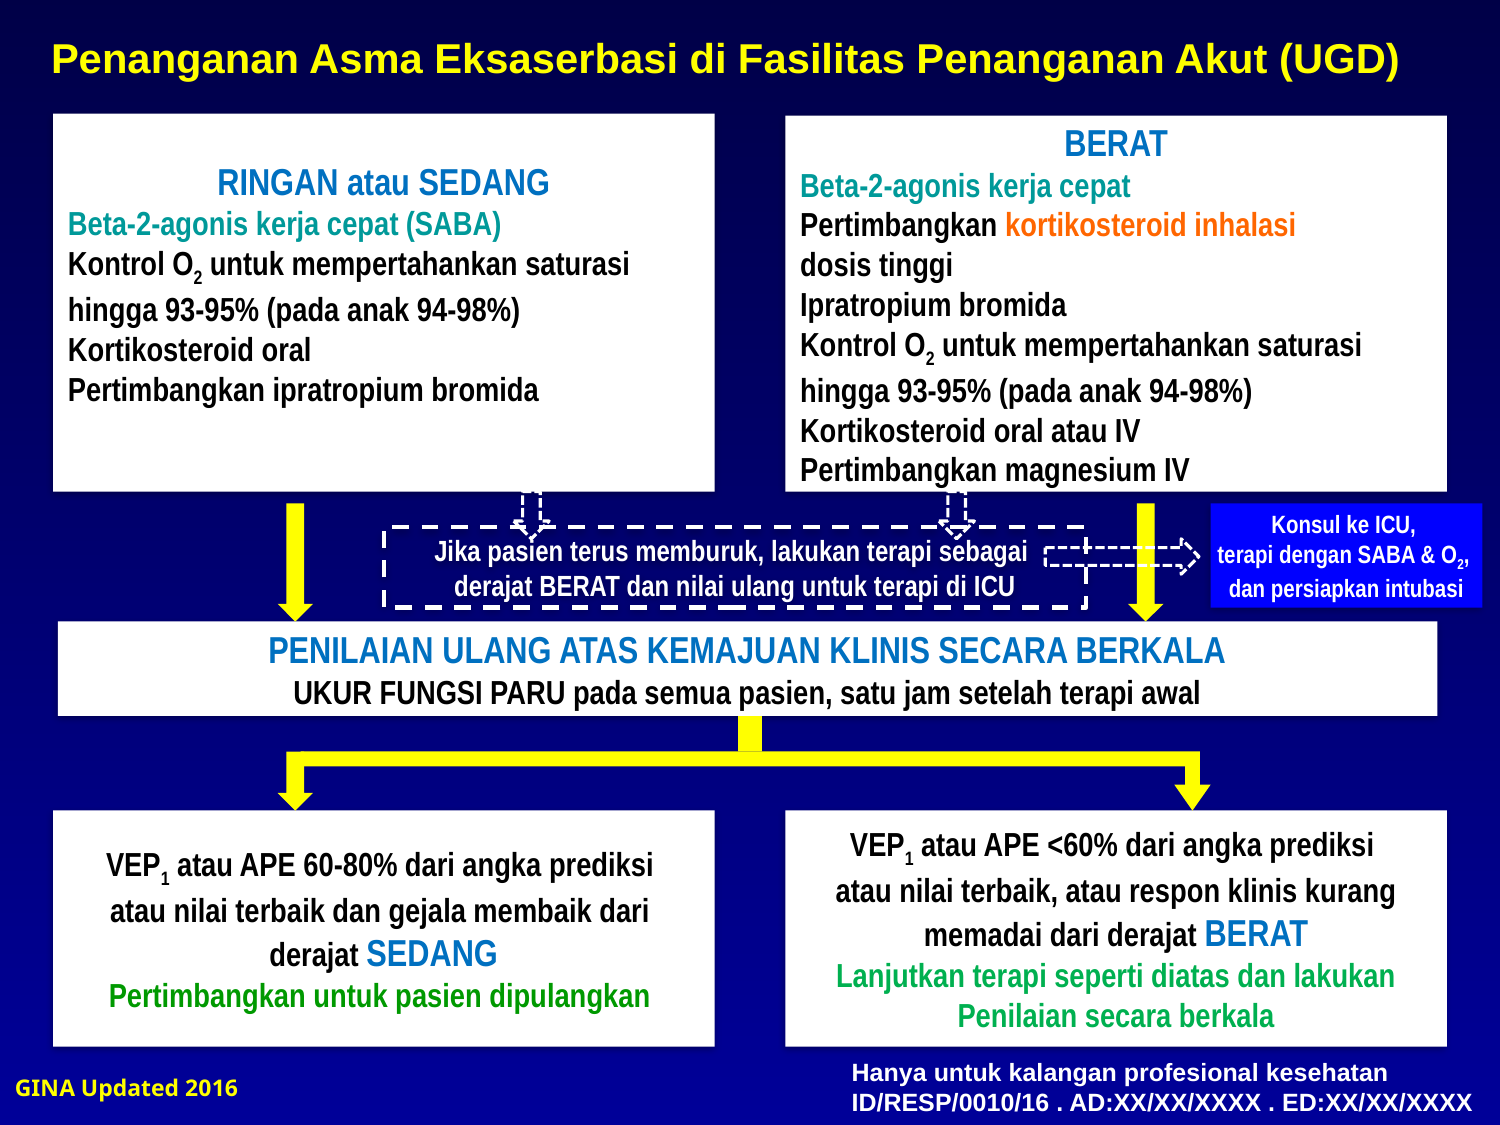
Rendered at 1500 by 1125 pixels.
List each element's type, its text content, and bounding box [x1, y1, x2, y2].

title Penanganan Asma Eksaserbasi di Fasilitas Penanganan Akut (UGD) [5, 24, 1447, 213]
text_box Jika pasien terus memburuk, lakukan terapi sebagai derajat BERAT dan nilai ulang untuk terapi di ICU [383, 527, 1087, 608]
text_box Hanya untuk kalangan profesional kesehatan ID/RESP/0010/16 . AD:XX/XX/XXXX . ED:XX/XX/XXXX [836, 1049, 1490, 1124]
text_box BERAT Beta-2-agonis kerja cepat Pertimbangkan kortikosteroid inhalasi dosis tinggi Ipratropium bromida Kontrol O2 untuk mempertahankan saturasi hingga 93-95% (pada anak 94-98%) Kortikosteroid oral atau IV Pertimbangkan magnesium IV [785, 115, 1447, 492]
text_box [277, 715, 1211, 811]
text_box GINA Updated 2016 [0, 1049, 300, 1125]
text_box [513, 491, 550, 539]
text_box [1045, 538, 1199, 575]
text_box RINGAN atau SEDANG Beta-2-agonis kerja cepat (SABA) Kontrol O2 untuk mempertahankan saturasi hingga 93-95% (pada anak 94-98%) Kortikosteroid oral Pertimbangkan ipratropium bromida [53, 113, 715, 492]
text_box VEP1 atau APE <60% dari angka prediksi atau nilai terbaik, atau respon klinis kurang memadai dari derajat BERAT Lanjutkan terapi seperti diatas dan lakukan Penilaian secara berkala [785, 810, 1447, 1047]
text_box [277, 503, 313, 622]
text_box PENILAIAN ULANG ATAS KEMAJUAN KLINIS SECARA BERKALA UKUR FUNGSI PARU pada semua pasien, satu jam setelah terapi awal [57, 621, 1438, 716]
text_box [938, 491, 975, 539]
text_box [1127, 566, 1164, 622]
text_box Konsul ke ICU, terapi dengan SABA & O2, dan persiapkan intubasi [1210, 503, 1483, 608]
text_box [1136, 503, 1155, 547]
text_box VEP1 atau APE 60-80% dari angka prediksi atau nilai terbaik dan gejala membaik dari derajat SEDANG Pertimbangkan untuk pasien dipulangkan [53, 810, 715, 1047]
